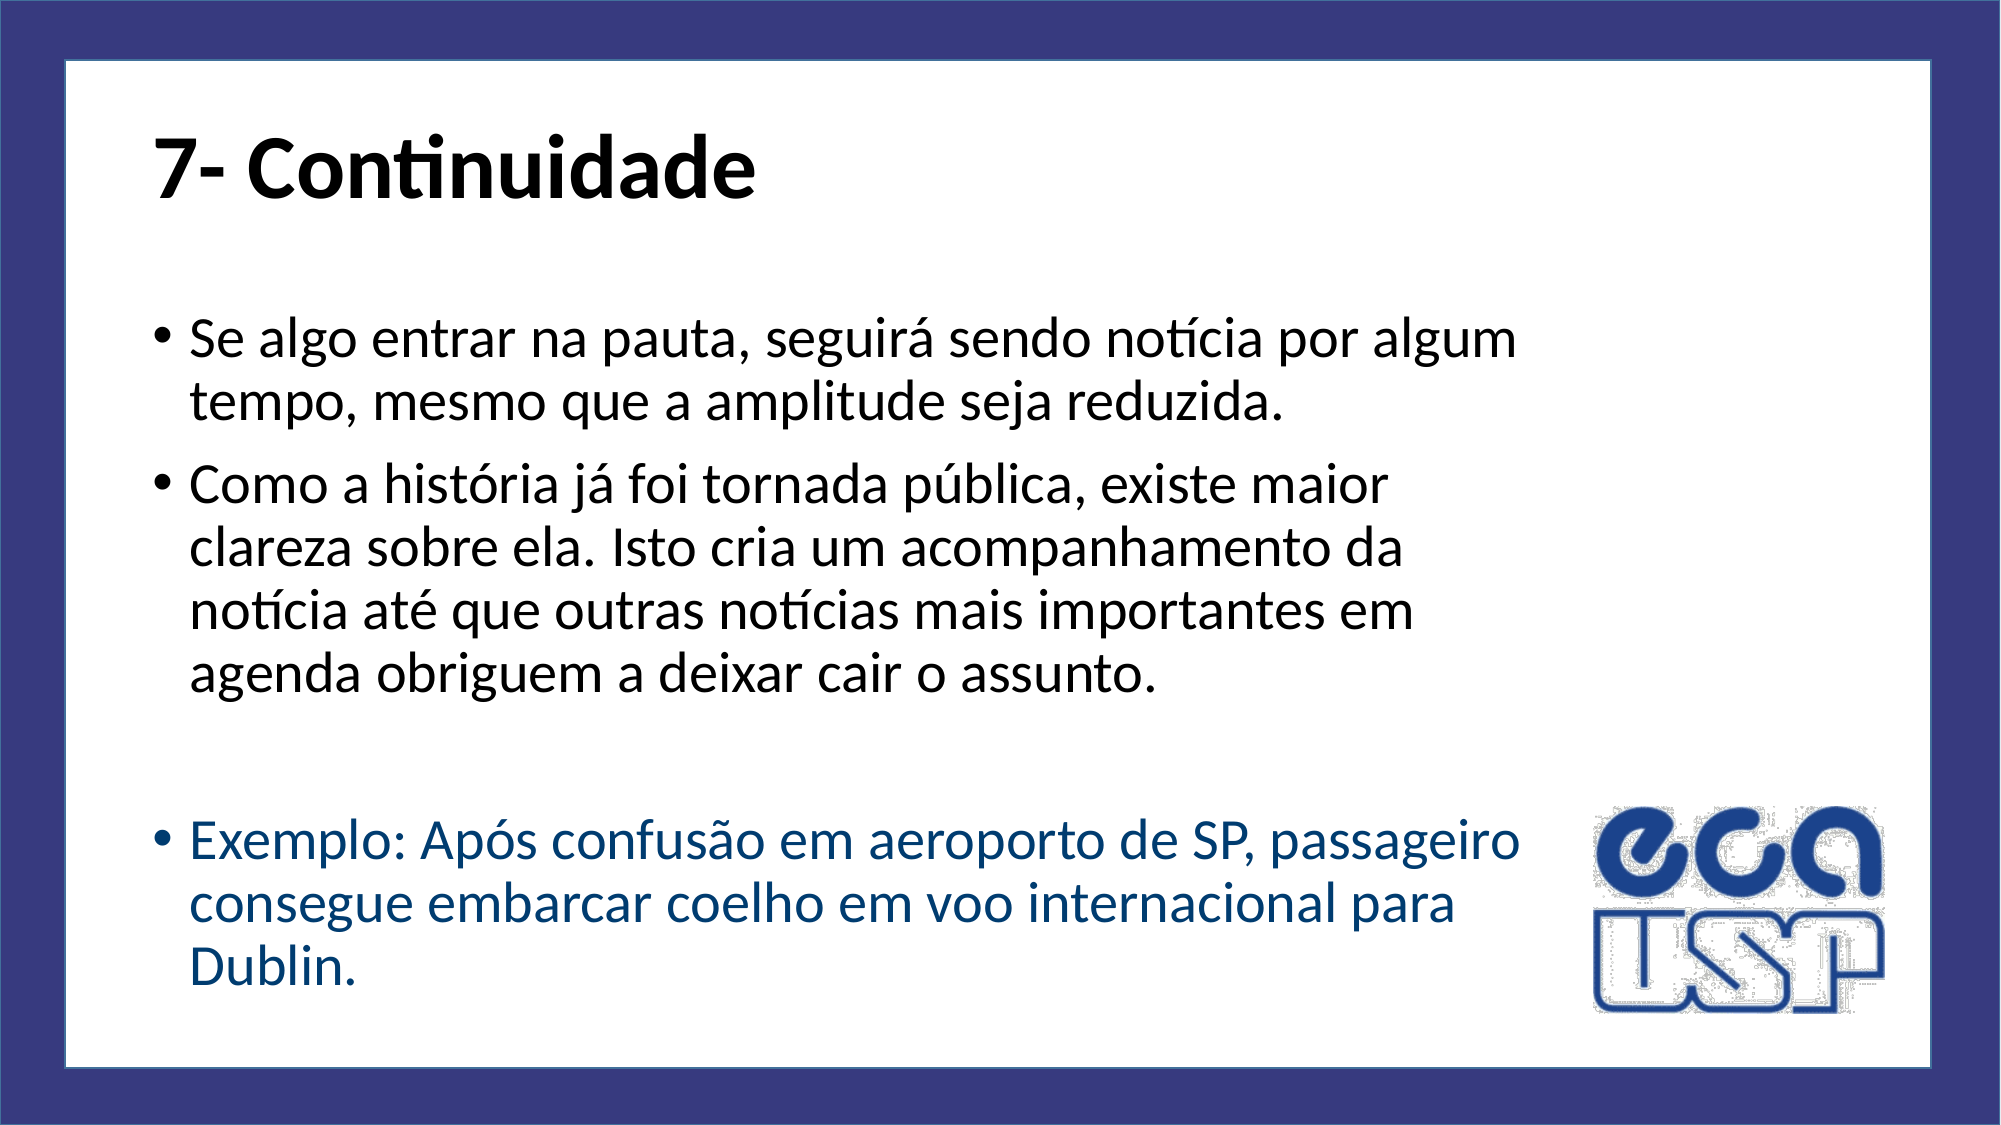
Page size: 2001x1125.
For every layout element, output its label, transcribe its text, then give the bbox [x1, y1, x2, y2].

title 7- Continuidade [137, 59, 1863, 278]
picture [1593, 806, 1885, 1014]
list Se algo entrar na pauta, seguirá sendo notícia por algum tempo, mesmo que a amplitude seja reduzida. Como a história já foi tornada pública, existe maior clareza sobre ela. Isto cria um acompanhamento da notícia até que outras notícias mais importantes em agenda obriguem a deixar cair o assunto. Exemplo: Após confusão em aeroporto de SP, passageiro consegue embarcar coelho em voo internacional para Dublin. [137, 299, 1550, 1014]
